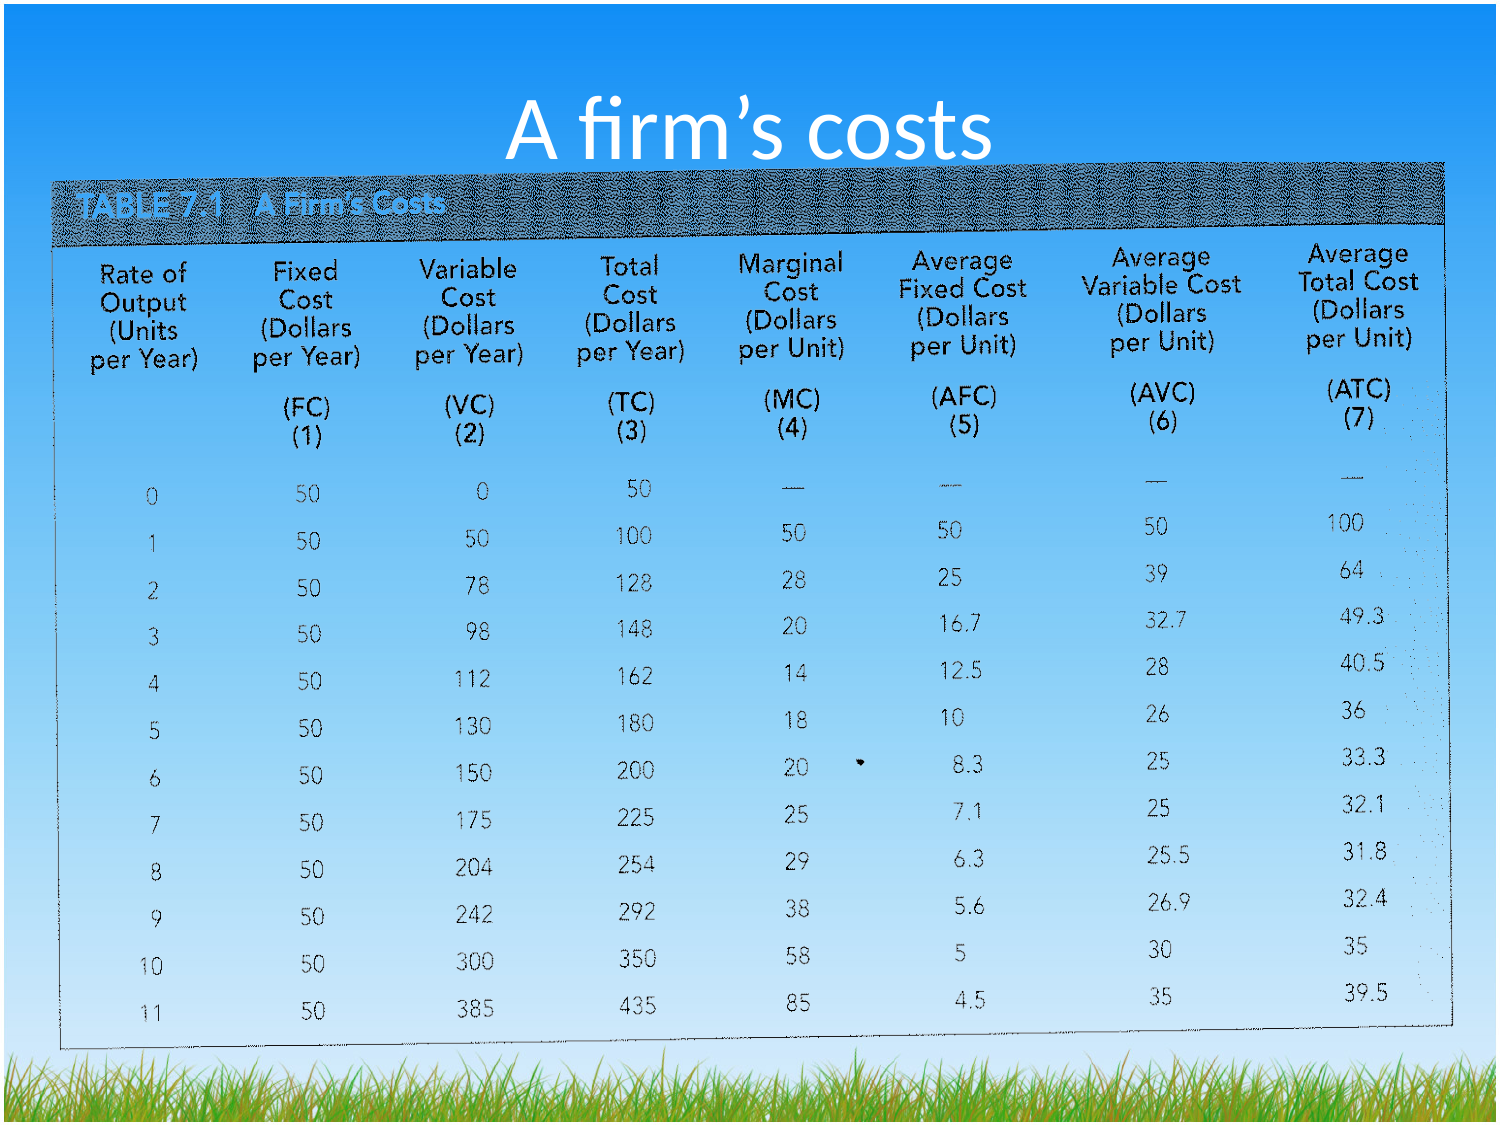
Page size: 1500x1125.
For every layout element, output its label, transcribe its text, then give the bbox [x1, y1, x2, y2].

picture [0, 0, 1500, 1125]
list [34, 162, 1476, 1063]
title A firm’s costs [74, 44, 1426, 159]
